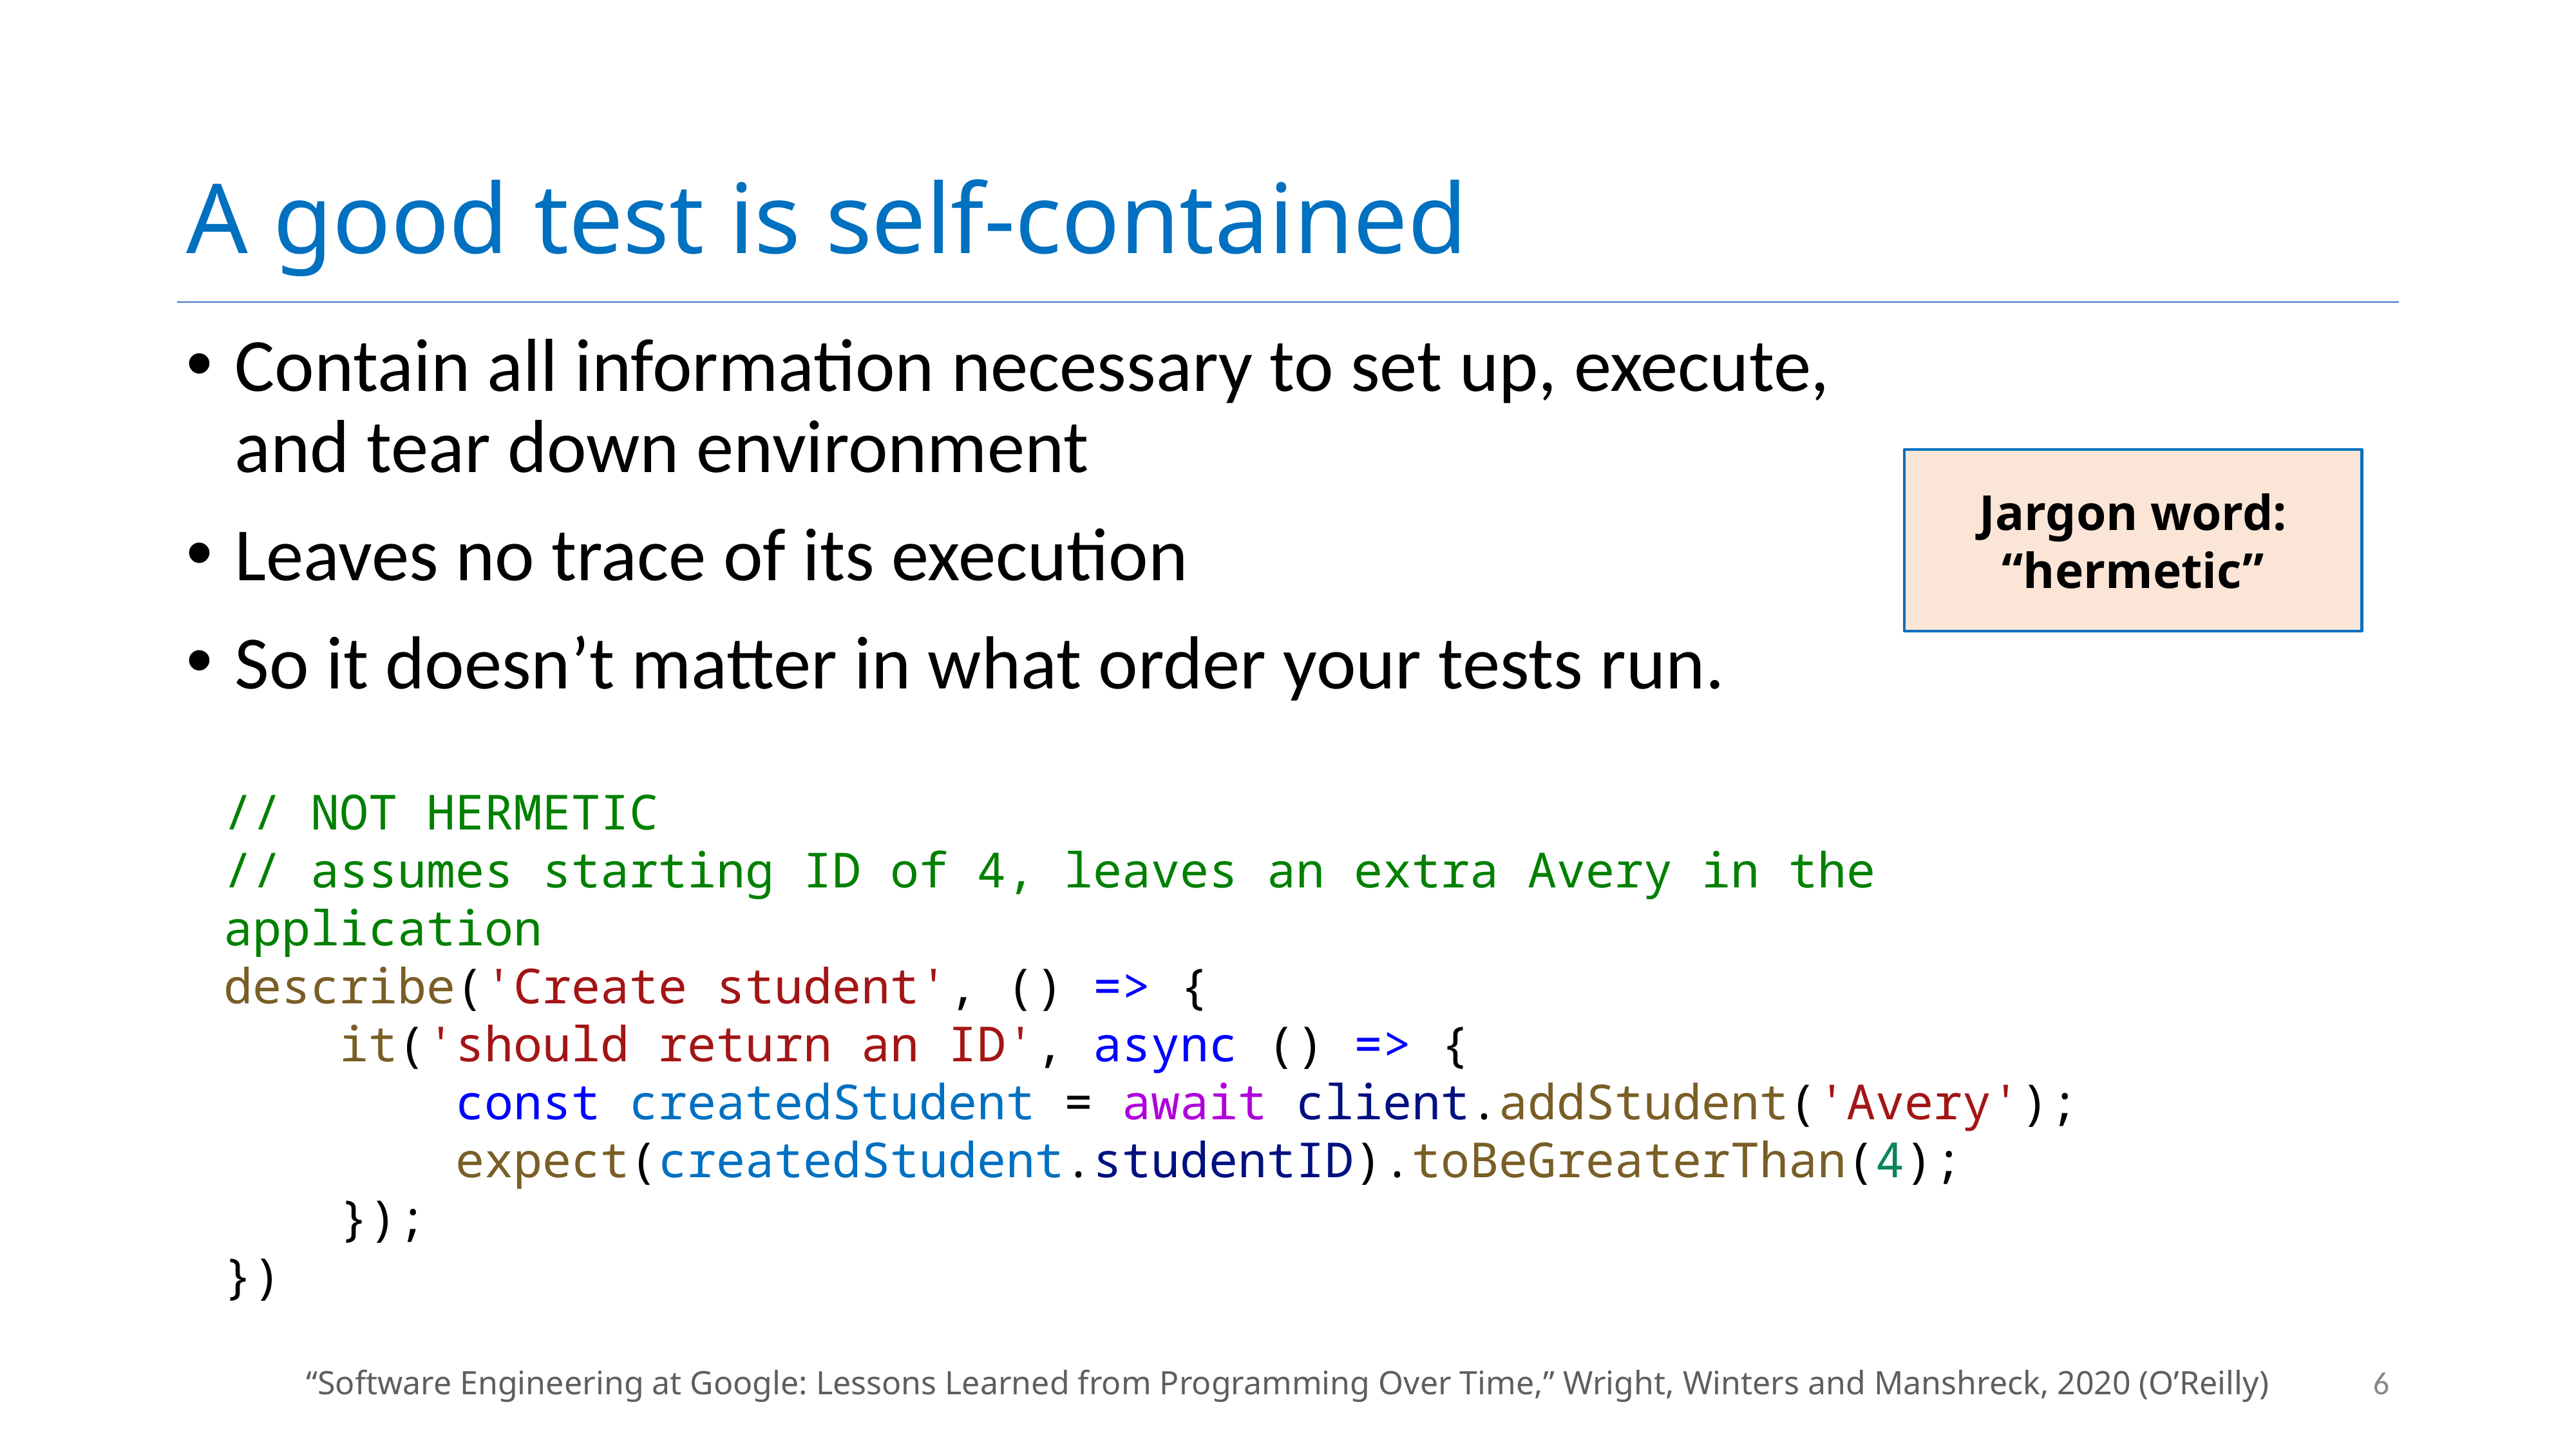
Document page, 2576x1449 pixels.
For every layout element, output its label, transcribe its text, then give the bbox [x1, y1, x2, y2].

title A good test is self-contained [176, 3, 2400, 285]
text_box // NOT HERMETIC // assumes starting ID of 4, leaves an extra Avery in the application describe('Create student', () => { it('should return an ID', async () => { const createdStudent = await client.addStudent('Avery'); expect(createdStudent.studentID).toBeGreaterThan(4); }); }) [214, 776, 2180, 1308]
text_box Jargon word: “hermetic” [1903, 448, 2363, 632]
slide_number 6 [2360, 1355, 2400, 1408]
text_box “Software Engineering at Google: Lessons Learned from Programming Over Time,” Wright, Winters and Manshreck, 2020 (O’Reilly) [298, 1354, 2278, 1409]
list Contain all information necessary to set up, execute, and tear down environment Leaves no trace of its execution So it doesn’t matter in what order your tests run. [176, 316, 1845, 1238]
